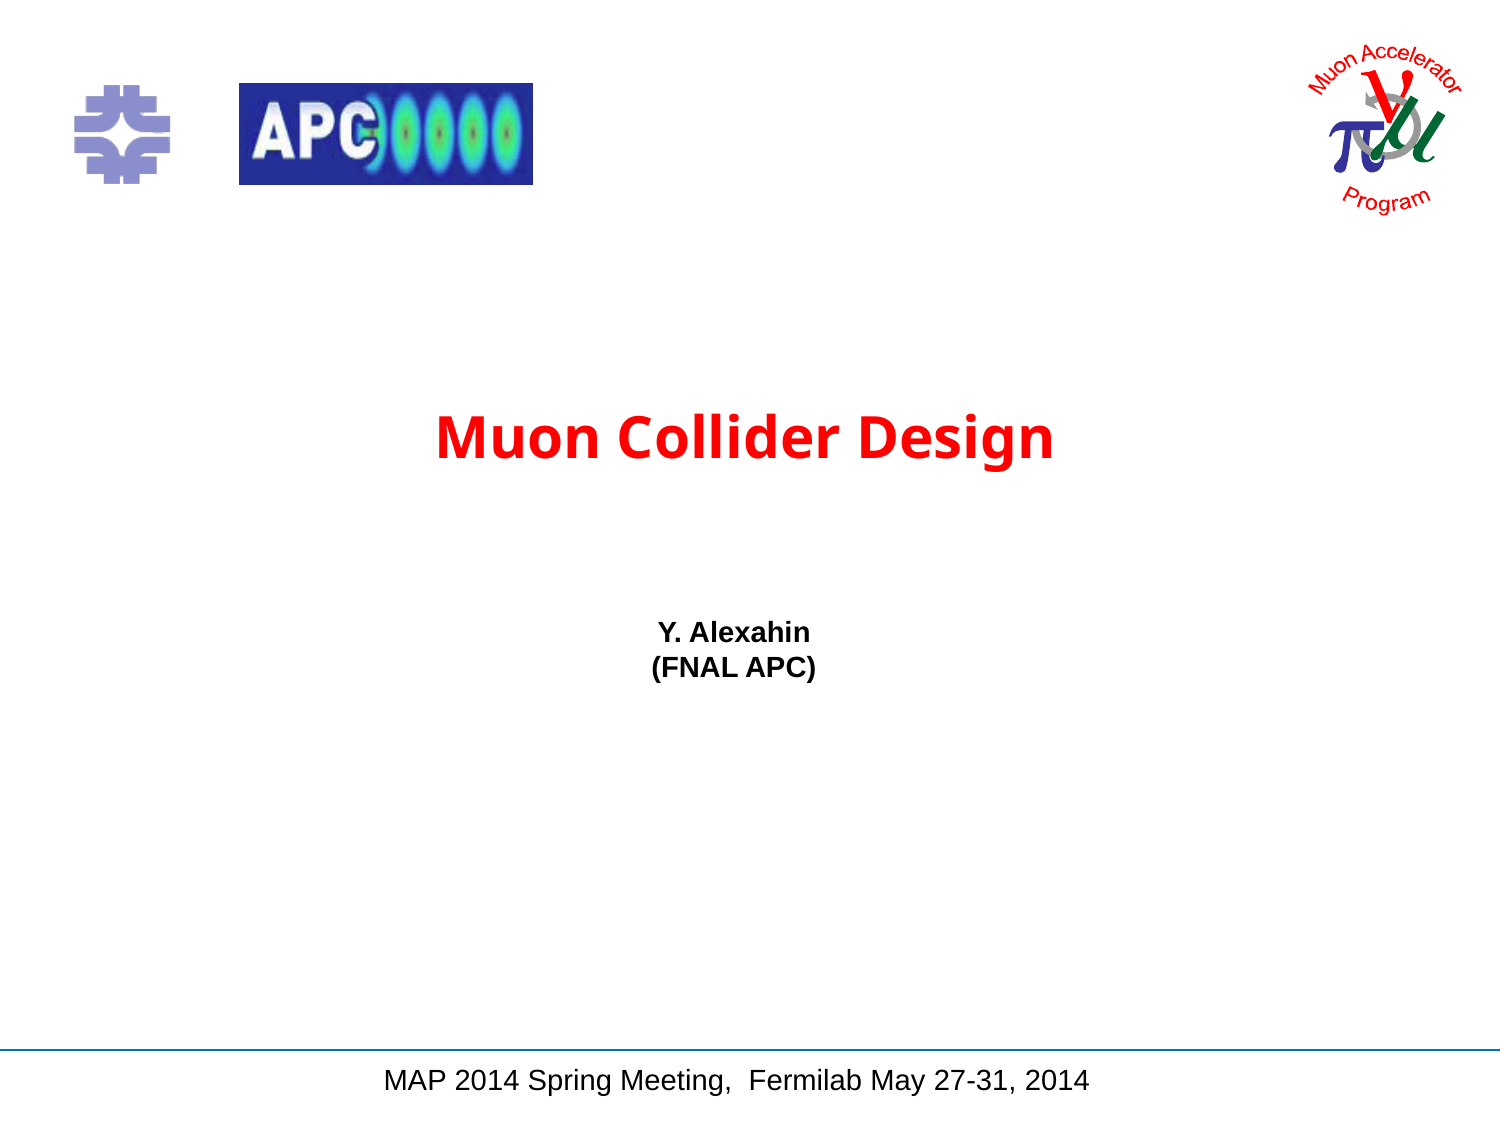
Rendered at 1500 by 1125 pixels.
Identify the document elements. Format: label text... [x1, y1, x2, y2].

picture [1304, 39, 1469, 219]
text_box MAP 2014 Spring Meeting, Fermilab May 27-31, 2014 [368, 1059, 1305, 1104]
picture [0, 0, 533, 195]
text_box Muon Collider Design [100, 392, 1389, 478]
text_box Y. Alexahin (FNAL APC) [466, 606, 1002, 692]
